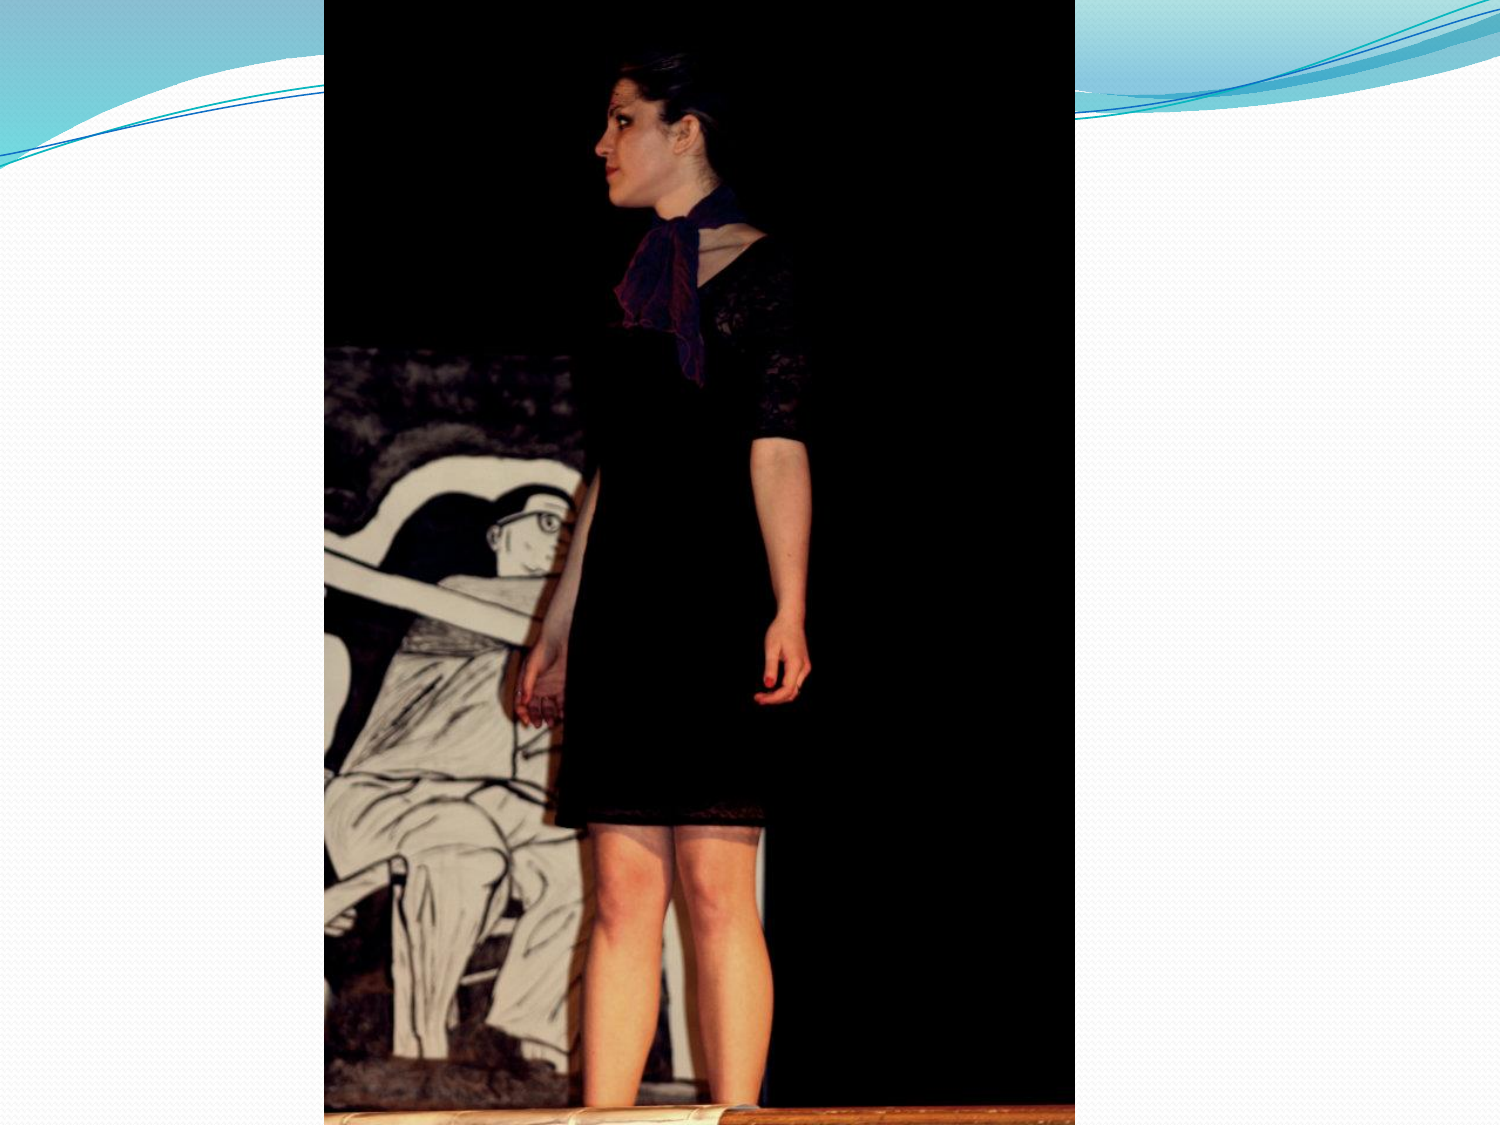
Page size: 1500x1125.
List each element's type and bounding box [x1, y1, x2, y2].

picture [324, 0, 1075, 1125]
